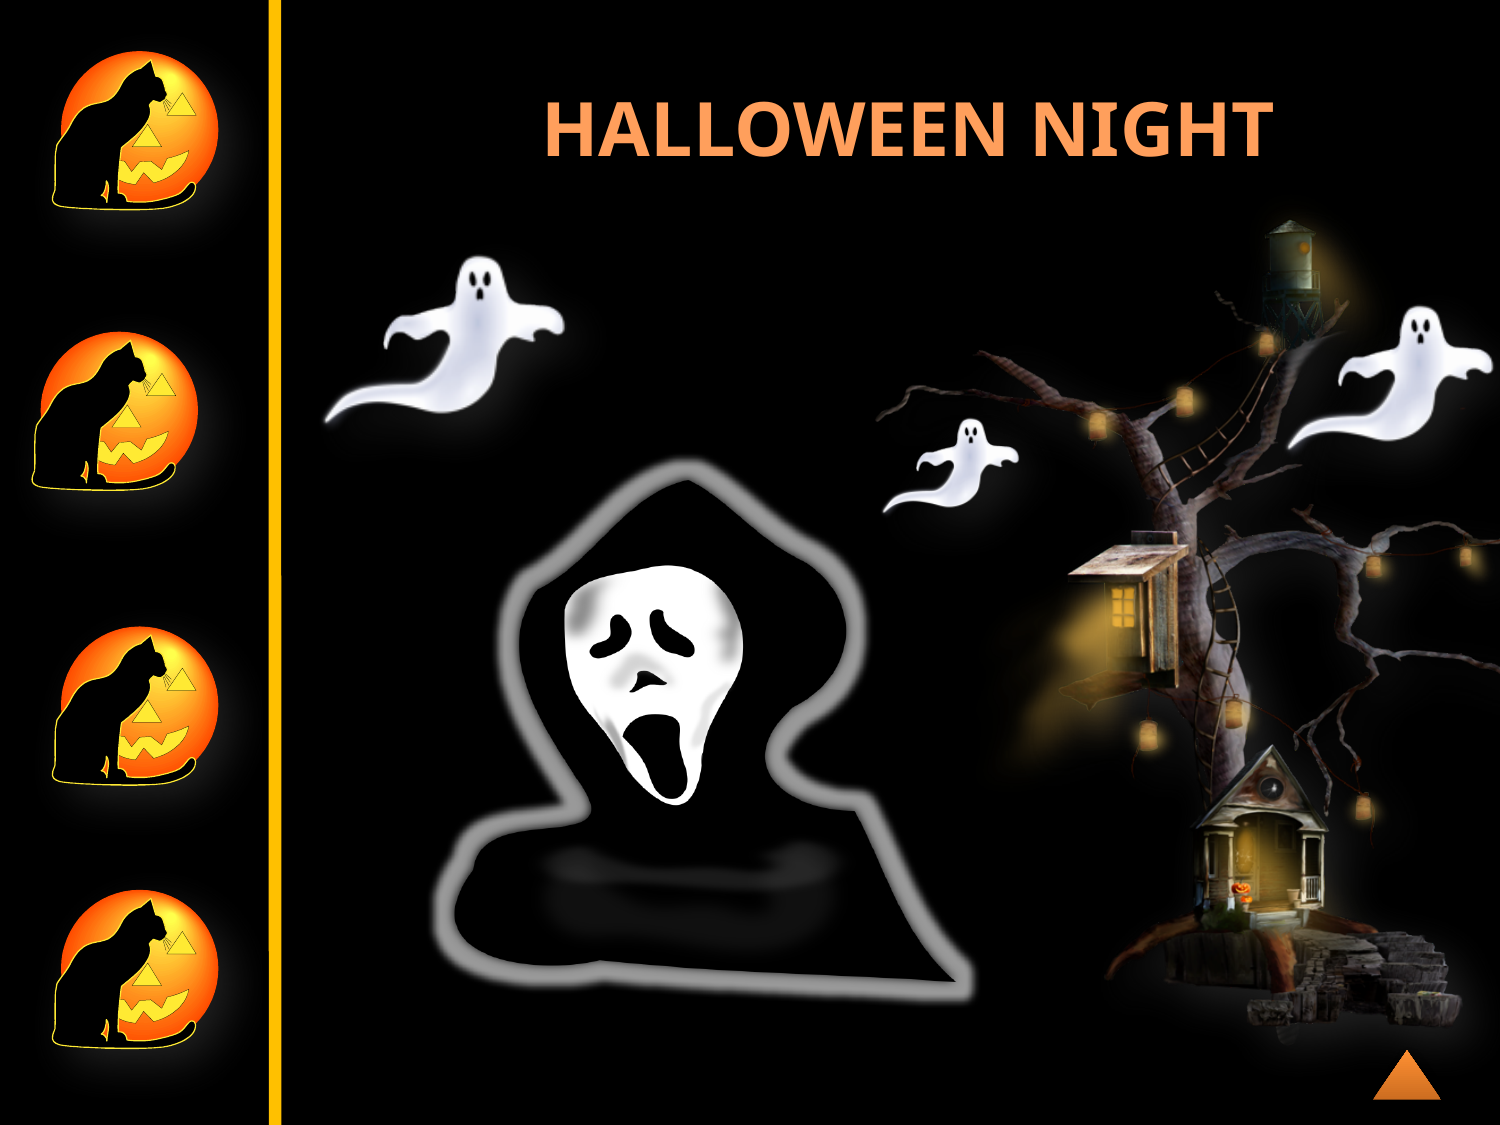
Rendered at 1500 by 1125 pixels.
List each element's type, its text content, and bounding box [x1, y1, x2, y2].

picture [47, 50, 219, 212]
text_box HALLOWEEN NIGHT [526, 74, 1291, 180]
picture [47, 889, 219, 1051]
text_box [271, 0, 279, 1125]
picture [47, 626, 219, 788]
picture [27, 331, 199, 493]
picture [318, 165, 1500, 1051]
text_box [1372, 1060, 1442, 1101]
